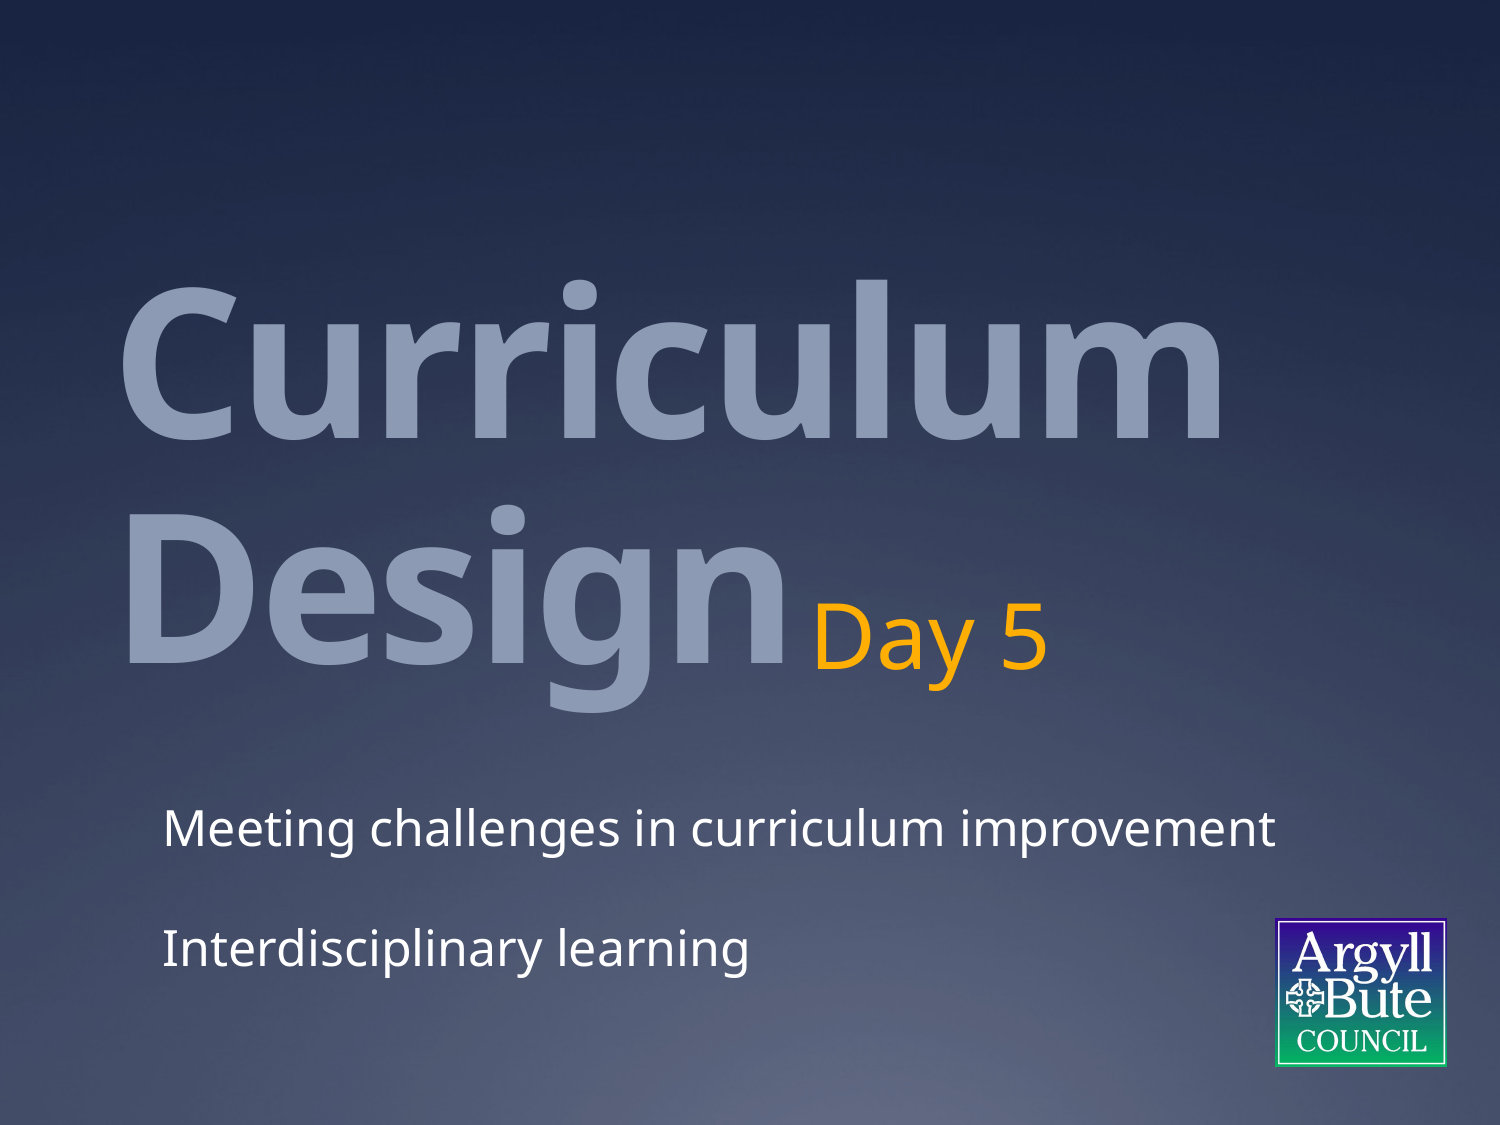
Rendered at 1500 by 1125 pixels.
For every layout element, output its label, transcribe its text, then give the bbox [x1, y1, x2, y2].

subtitle Day 5 [794, 561, 1500, 696]
picture [1274, 917, 1448, 1068]
text_box Meeting challenges in curriculum improvement Interdisciplinary learning [147, 789, 1292, 985]
title Curriculum Design [96, 247, 1493, 696]
